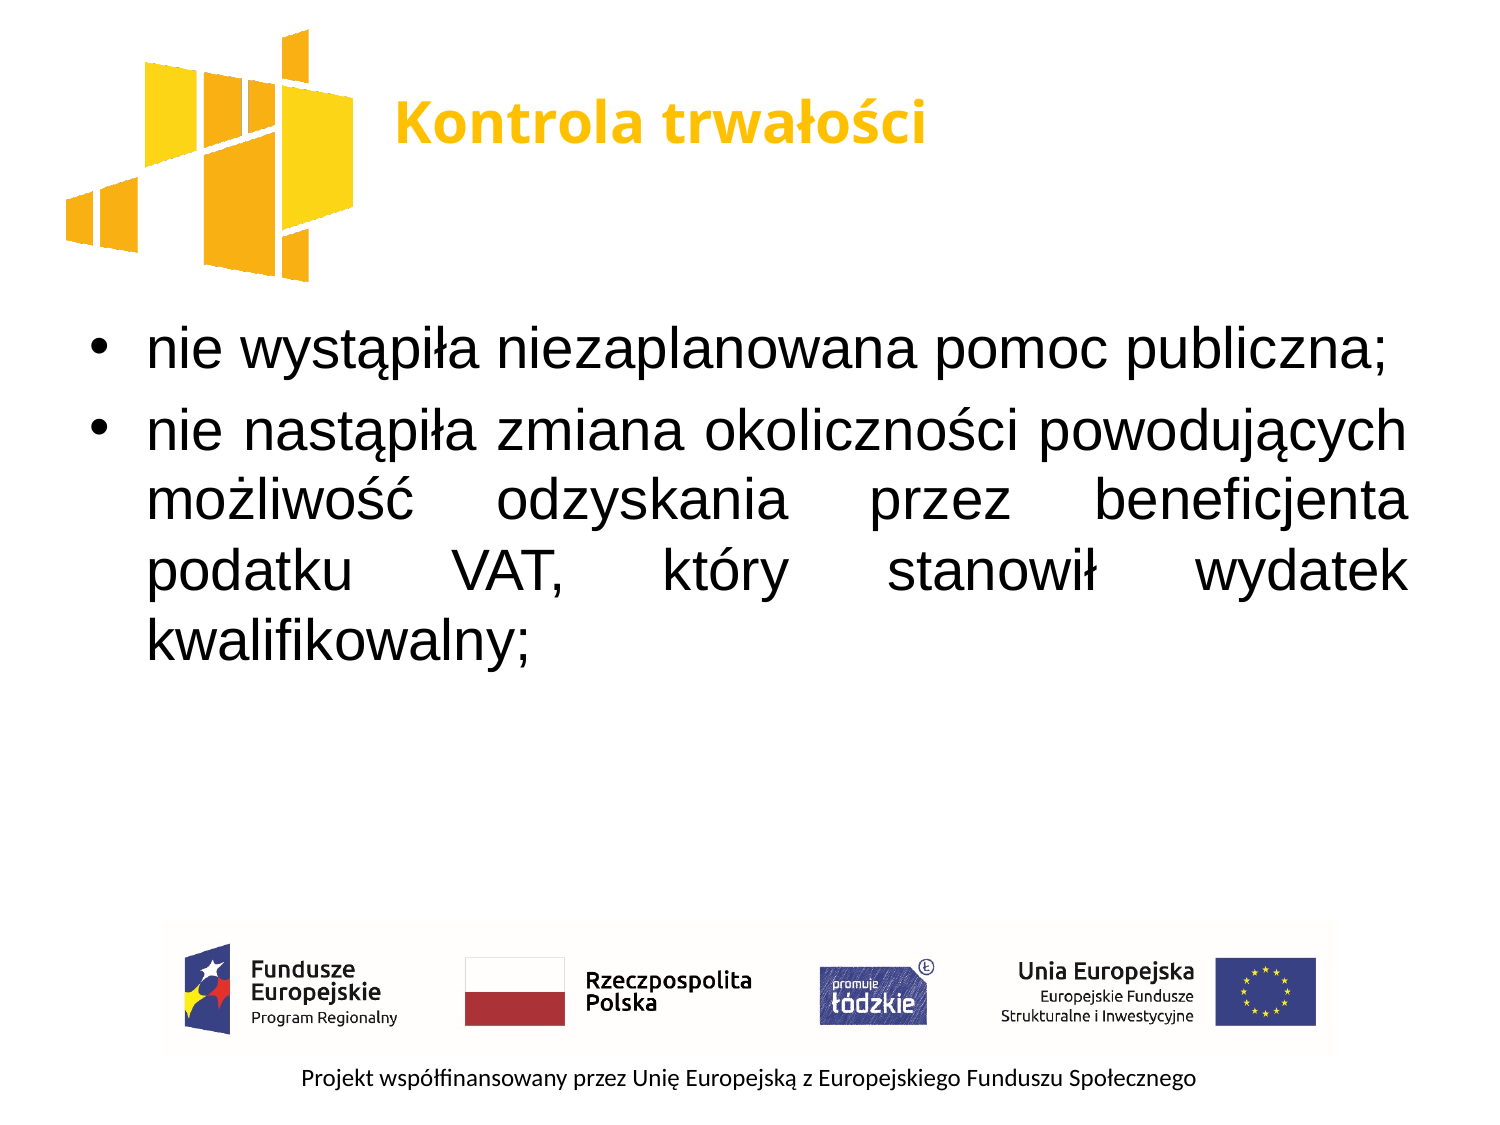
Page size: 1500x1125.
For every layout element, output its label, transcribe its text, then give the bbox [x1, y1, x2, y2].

text_box nie wystąpiła niezaplanowana pomoc publiczna; nie nastąpiła zmiana okoliczności powodujących możliwość odzyskania przez beneficjenta podatku VAT, który stanowił wydatek kwalifikowalny; [74, 302, 1425, 1079]
picture [65, 28, 354, 282]
text_box Kontrola trwałości [378, 78, 1424, 163]
